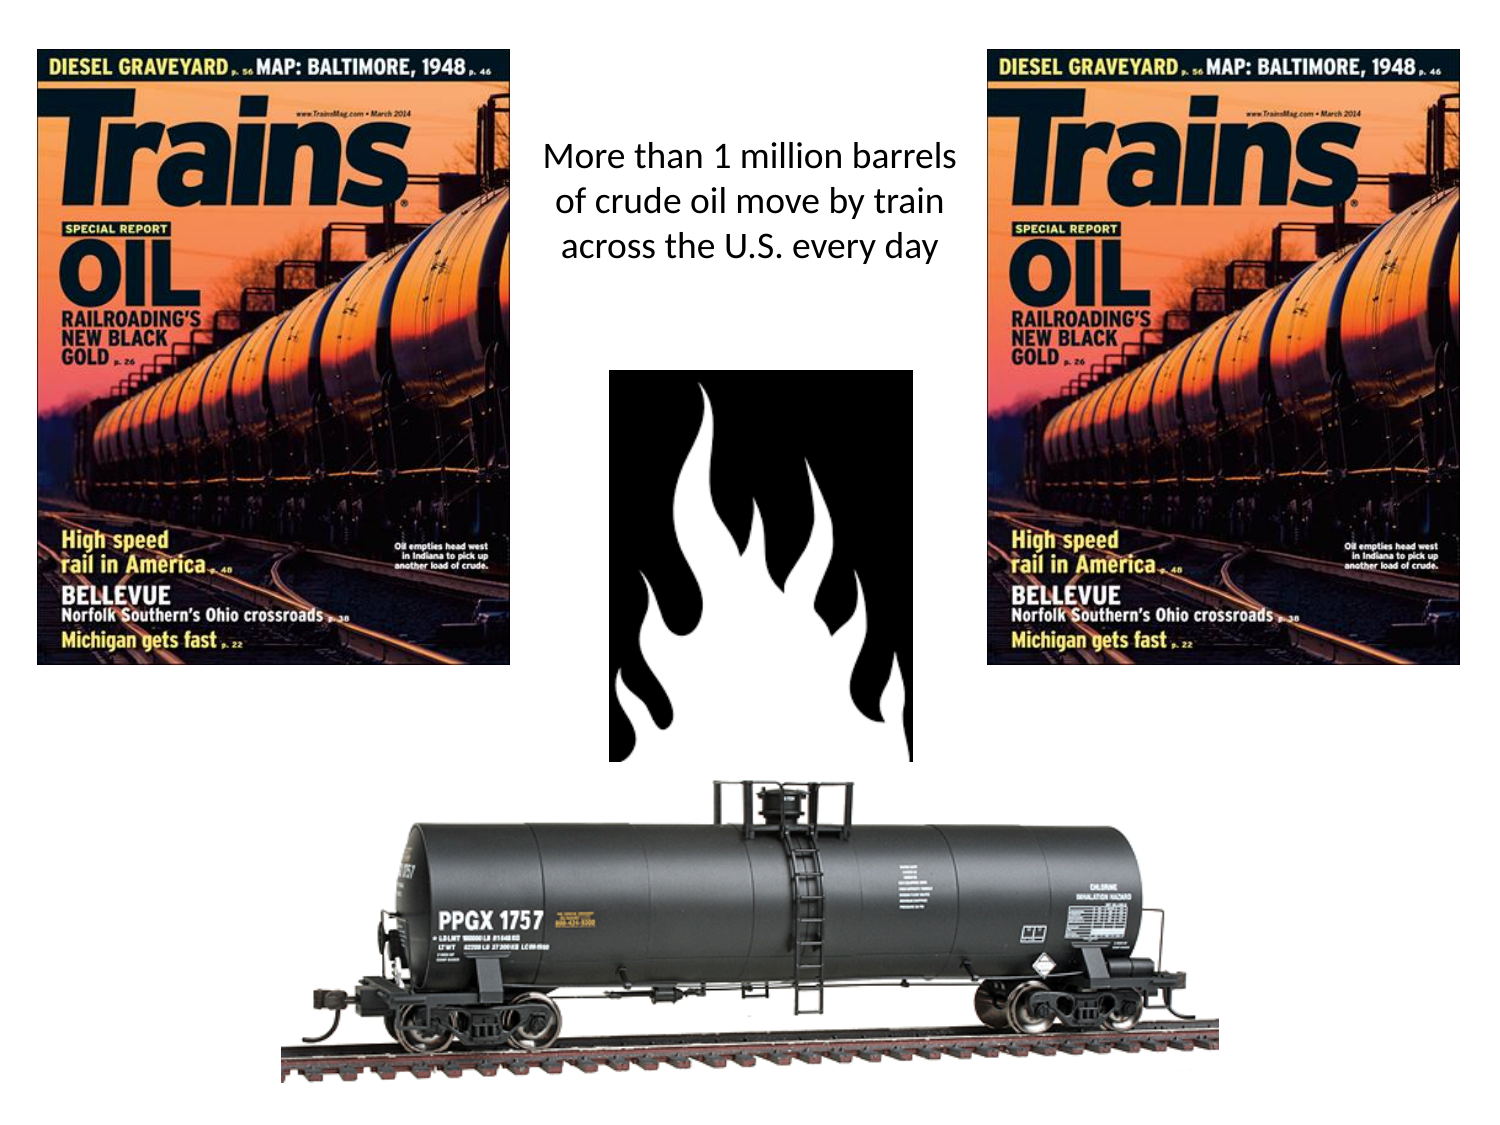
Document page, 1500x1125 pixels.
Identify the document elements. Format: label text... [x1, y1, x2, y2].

text_box More than 1 million barrels of crude oil move by train across the U.S. every day [527, 123, 973, 274]
picture [281, 370, 1219, 1083]
picture [987, 49, 1460, 666]
picture [37, 49, 510, 666]
